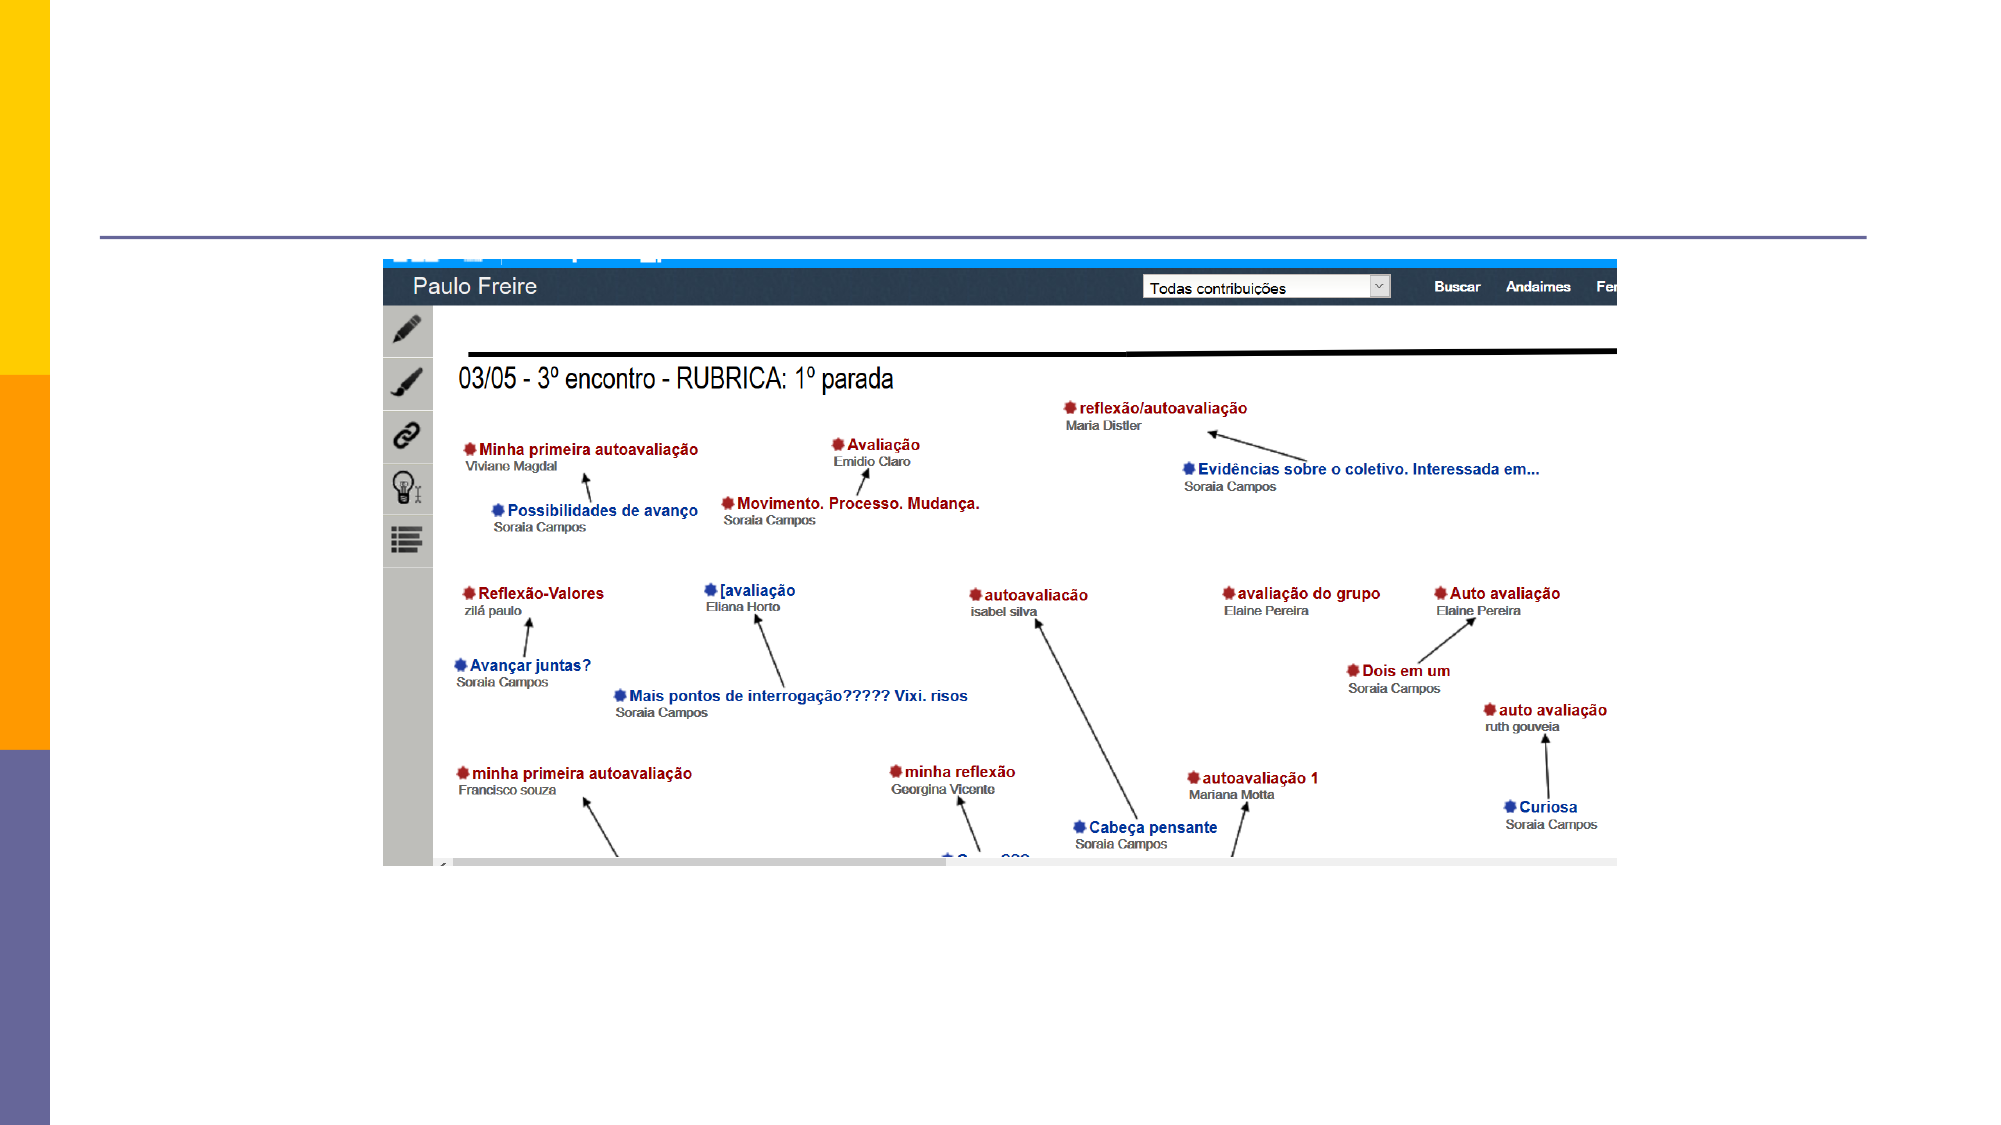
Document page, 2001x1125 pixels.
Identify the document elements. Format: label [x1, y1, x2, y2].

picture [382, 259, 1617, 866]
